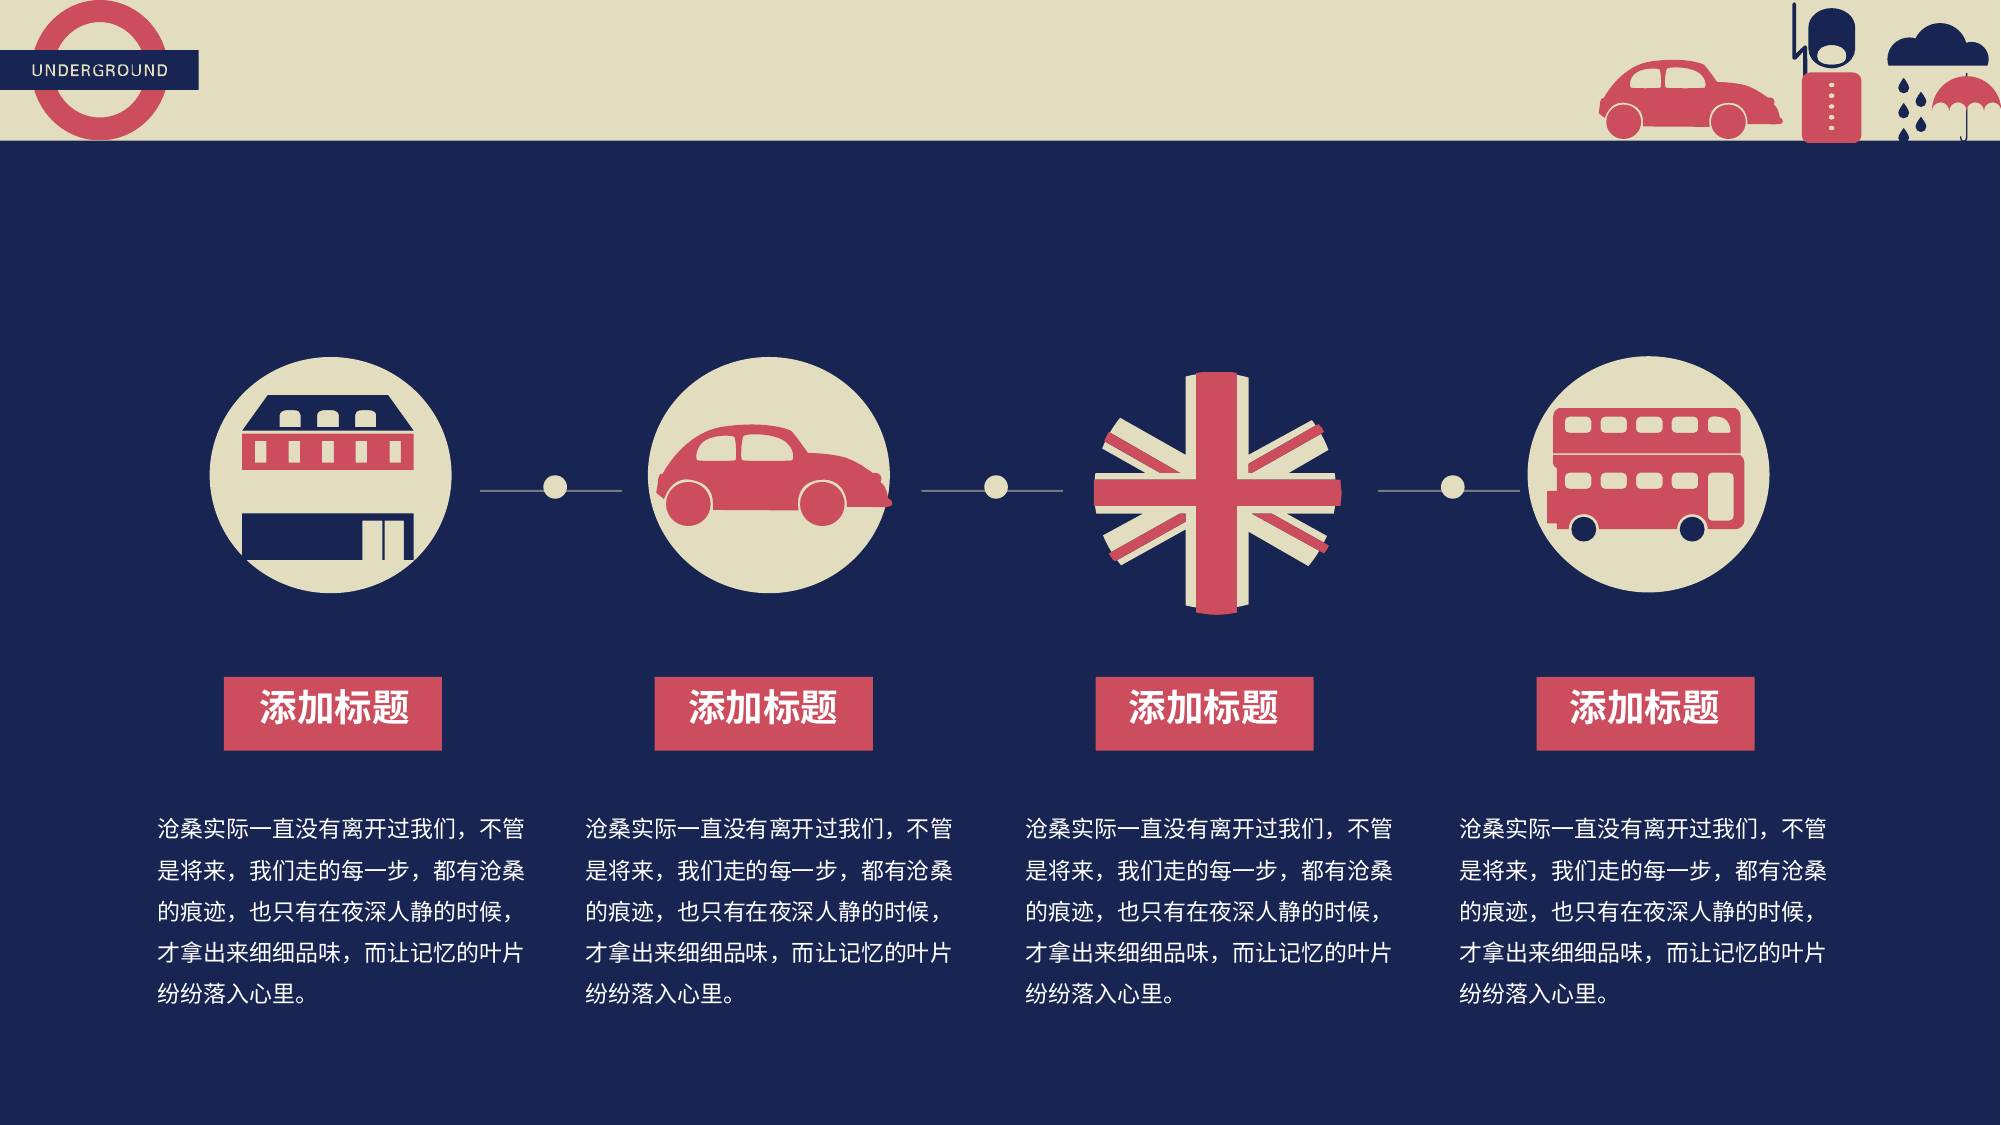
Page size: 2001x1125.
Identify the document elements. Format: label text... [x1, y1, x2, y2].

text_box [654, 676, 874, 751]
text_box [223, 676, 443, 751]
text_box 沧桑实际一直没有离开过我们，不管是将来，我们走的每一步，都有沧桑的痕迹，也只有在夜深人静的时候，才拿出来细细品味，而让记忆的叶片纷纷落入心里。 [1011, 793, 1419, 1015]
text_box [1536, 676, 1755, 751]
text_box 沧桑实际一直没有离开过我们，不管是将来，我们走的每一步，都有沧桑的痕迹，也只有在夜深人静的时候，才拿出来细细品味，而让记忆的叶片纷纷落入心里。 [570, 793, 979, 1015]
text_box 沧桑实际一直没有离开过我们，不管是将来，我们走的每一步，都有沧桑的痕迹，也只有在夜深人静的时候，才拿出来细细品味，而让记忆的叶片纷纷落入心里。 [1444, 793, 1853, 1015]
text_box 沧桑实际一直没有离开过我们，不管是将来，我们走的每一步，都有沧桑的痕迹，也只有在夜深人静的时候，才拿出来细细品味，而让记忆的叶片纷纷落入心里。 [143, 793, 551, 1015]
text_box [209, 356, 1770, 616]
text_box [0, 0, 2000, 144]
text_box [1095, 676, 1315, 751]
